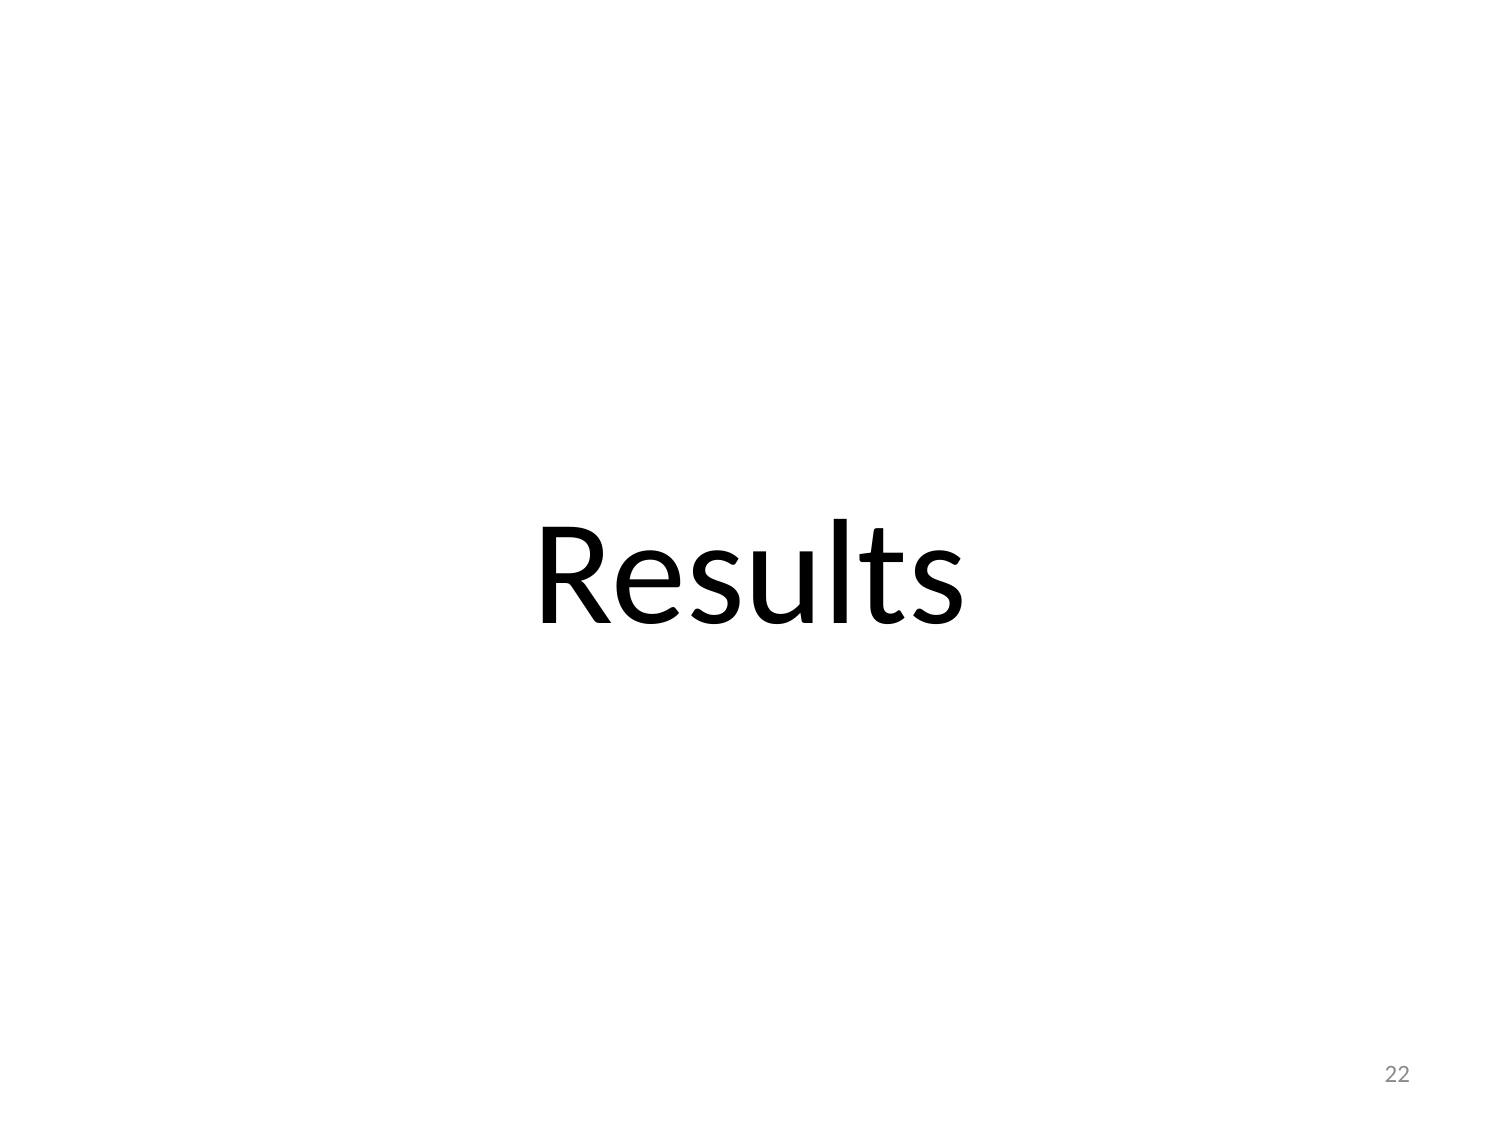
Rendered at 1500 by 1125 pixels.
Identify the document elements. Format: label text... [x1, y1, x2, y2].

slide_number 22 [1074, 1042, 1425, 1103]
list Results [75, 262, 1425, 1005]
